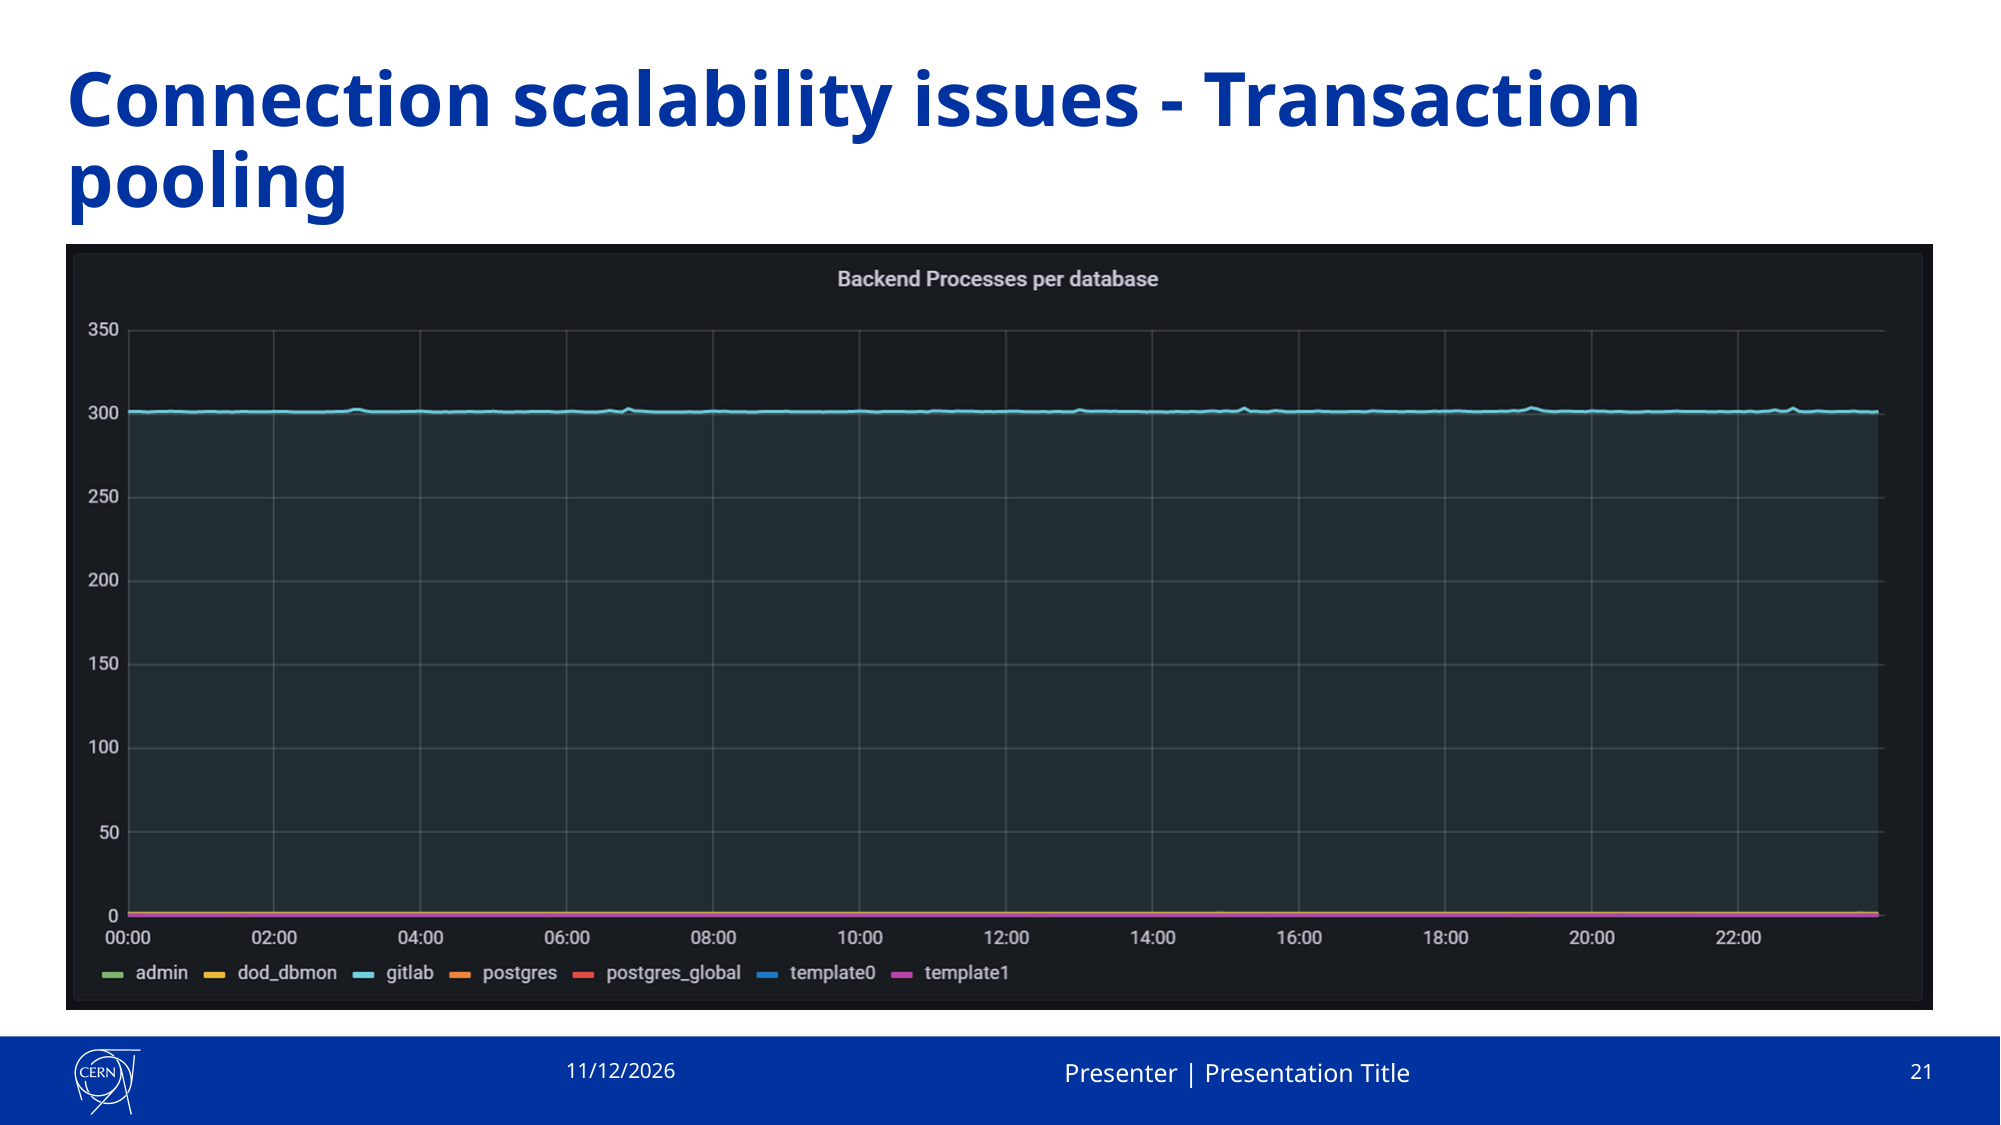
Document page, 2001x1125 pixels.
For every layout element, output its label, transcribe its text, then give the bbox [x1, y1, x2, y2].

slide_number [532, 1041, 676, 1102]
title Connection scalability issues - Transaction pooling [66, 61, 1933, 237]
picture [0, 1036, 2000, 1125]
footer Presenter | Presentation Title [698, 1042, 1777, 1103]
picture [66, 244, 1933, 1010]
slide_number 21 [1822, 1042, 1934, 1103]
